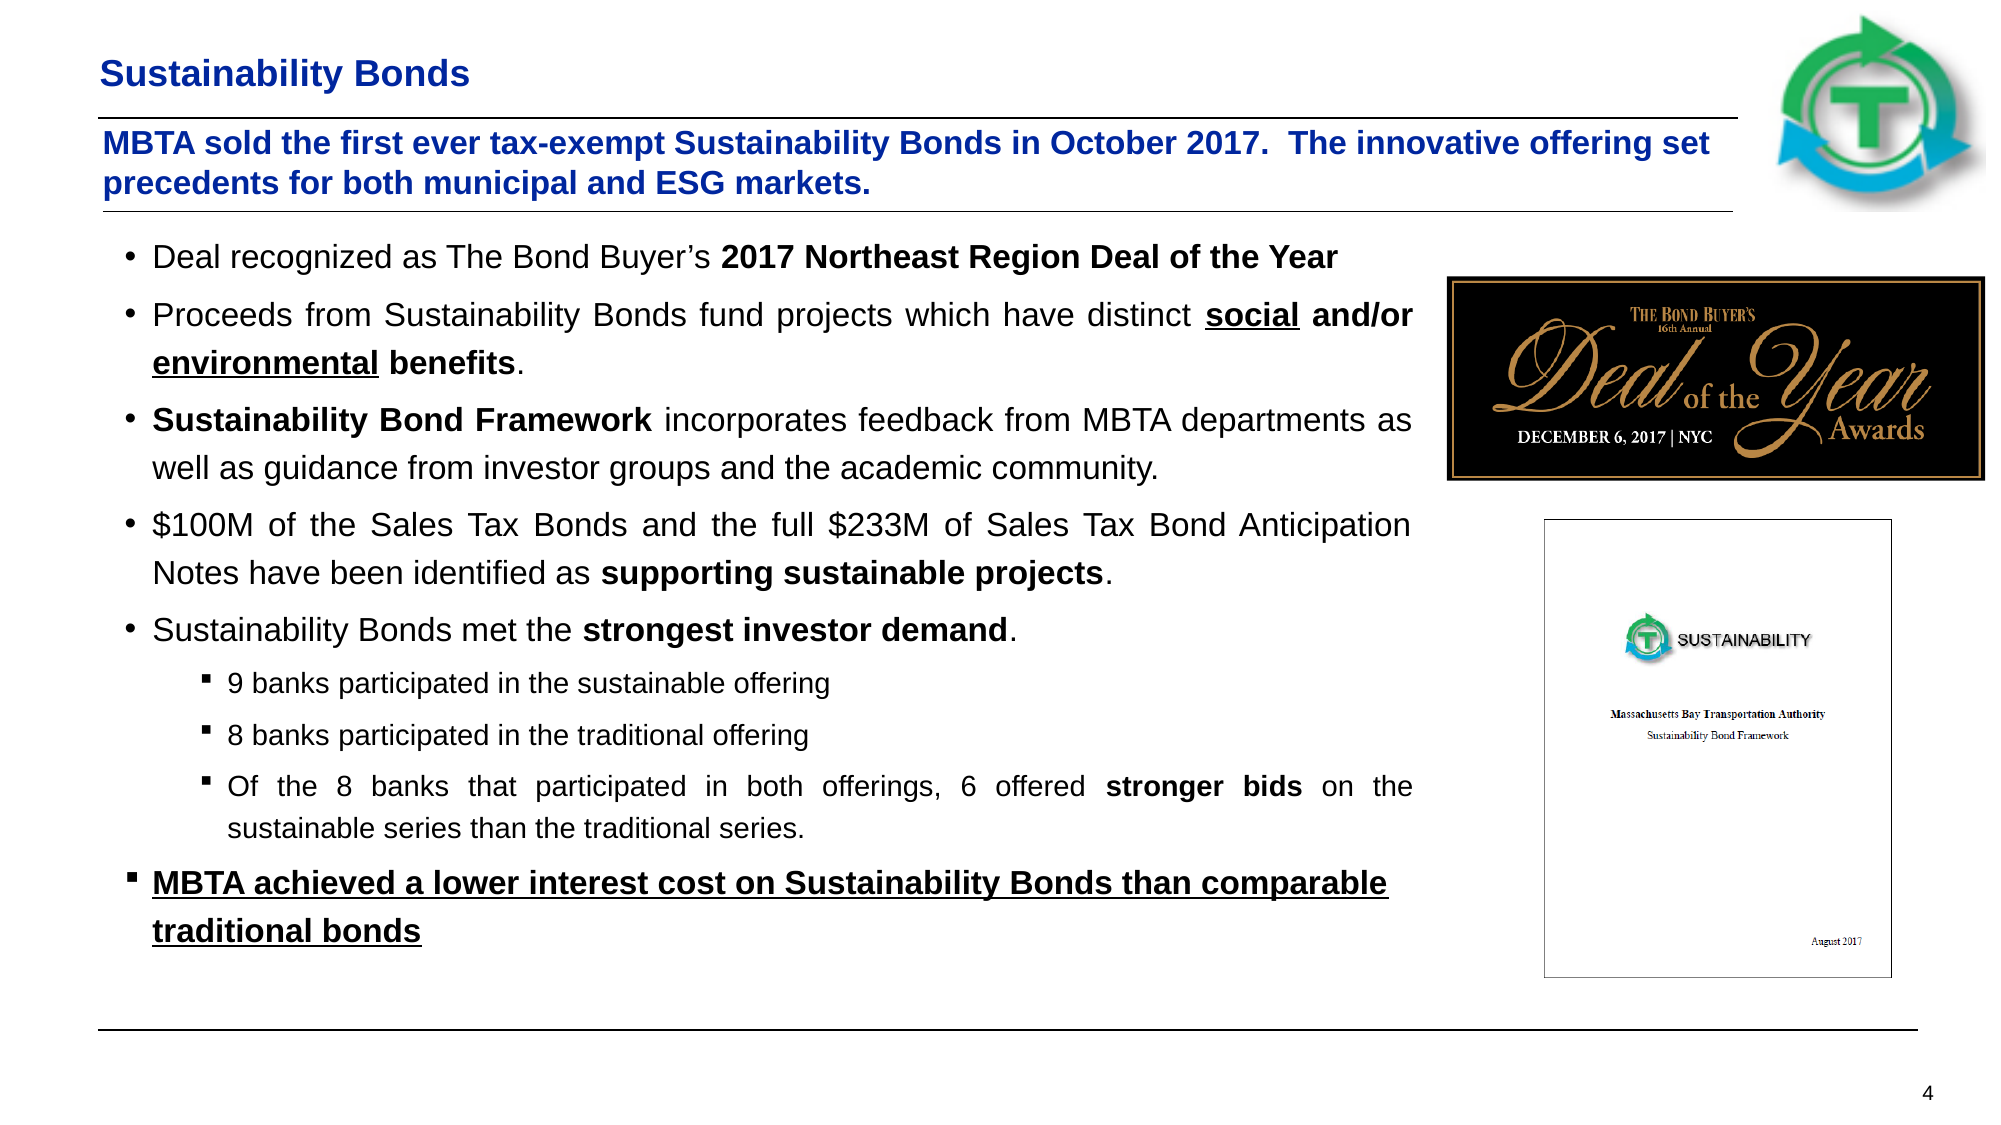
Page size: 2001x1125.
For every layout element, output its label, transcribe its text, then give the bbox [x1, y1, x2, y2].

picture [1528, 507, 1904, 986]
title Sustainability Bonds [84, 24, 1716, 102]
picture [1758, 10, 1989, 212]
text_box MBTA sold the first ever tax-exempt Sustainability Bonds in October 2017. The innovative offering set precedents for both municipal and ESG markets. [102, 120, 1734, 201]
text_box Deal recognized as The Bond Buyer’s 2017 Northeast Region Deal of the Year Proceeds from Sustainability Bonds fund projects which have distinct social and/or environmental benefits. Sustainability Bond Framework incorporates feedback from MBTA departments as well as guidance from investor groups and the academic community. $100M of the Sales Tax Bonds and the full $233M of Sales Tax Bond Anticipation Notes have been identified as supporting sustainable projects. Sustainability Bonds met the strongest investor demand. 9 banks participated in the sustainable offering 8 banks participated in the traditional offering Of the 8 banks that participated in both offerings, 6 offered stronger bids on the sustainable series than the traditional series. MBTA achieved a lower interest cost on Sustainability Bonds than comparable traditional bonds [34, 220, 1429, 1008]
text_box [1446, 276, 1986, 481]
